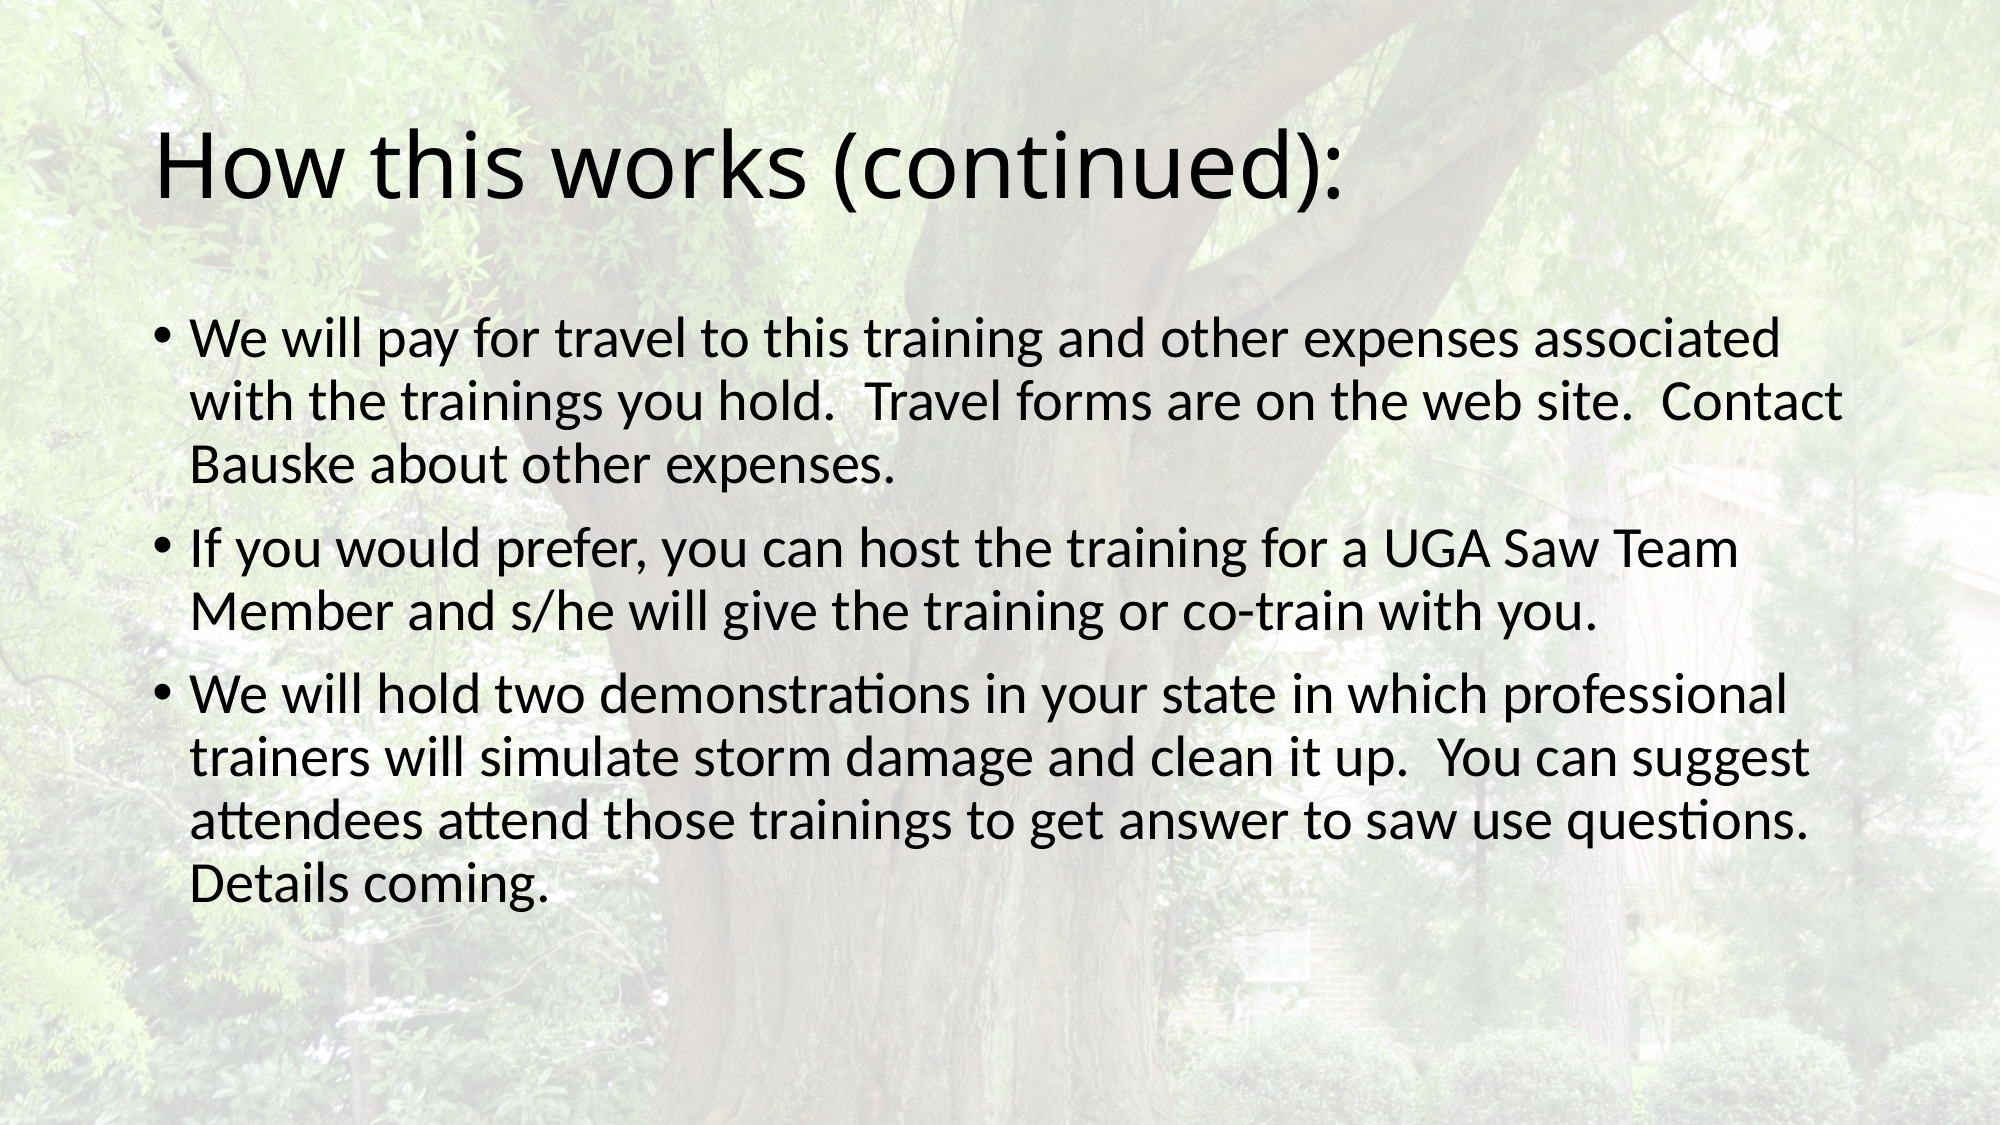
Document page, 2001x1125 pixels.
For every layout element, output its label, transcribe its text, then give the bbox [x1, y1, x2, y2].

list We will pay for travel to this training and other expenses associated with the trainings you hold. Travel forms are on the web site. Contact Bauske about other expenses. If you would prefer, you can host the training for a UGA Saw Team Member and s/he will give the training or co-train with you. We will hold two demonstrations in your state in which professional trainers will simulate storm damage and clean it up. You can suggest attendees attend those trainings to get answer to saw use questions. Details coming. [137, 299, 1863, 1014]
title How this works (continued): [137, 59, 1863, 278]
